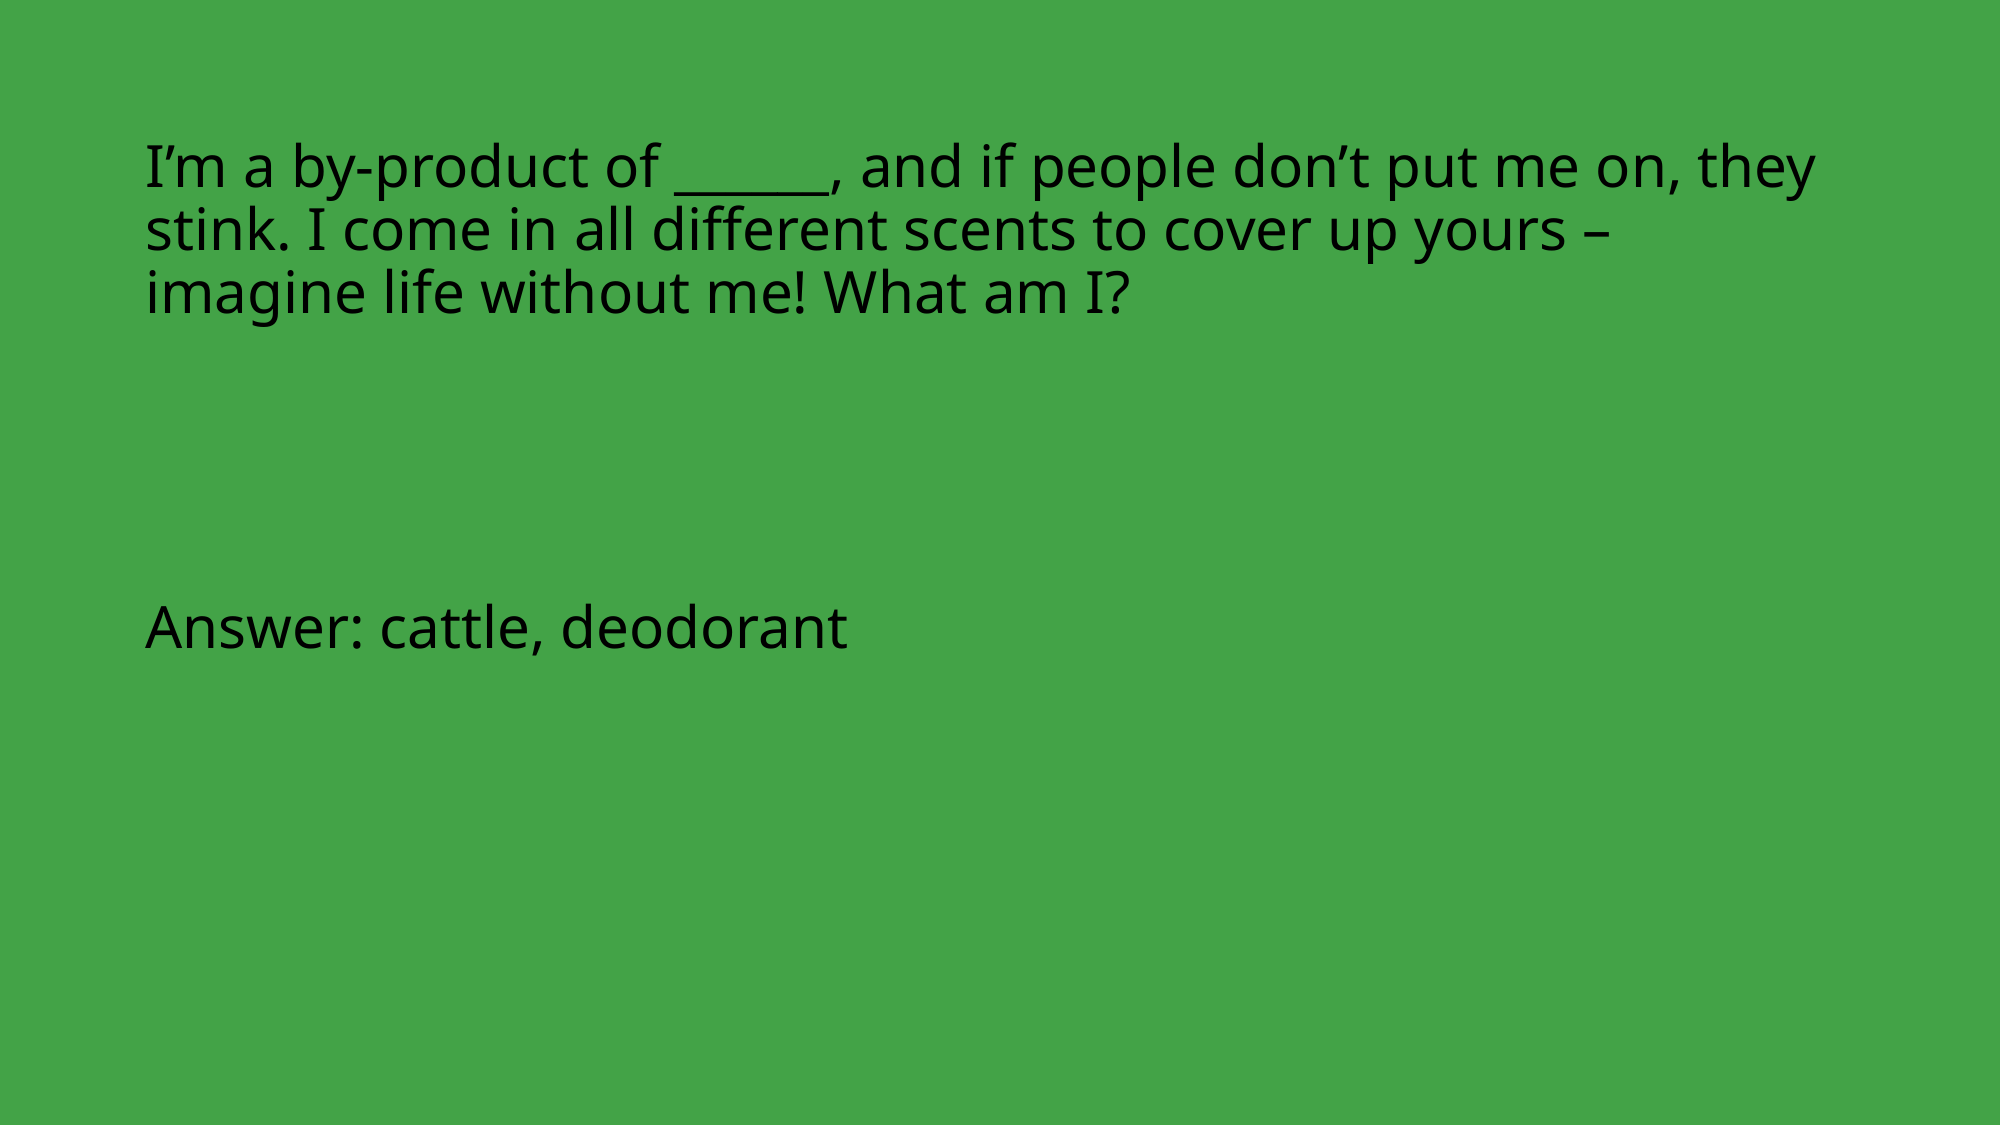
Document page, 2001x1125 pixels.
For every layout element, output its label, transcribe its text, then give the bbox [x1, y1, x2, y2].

list I’m a by-product of ______, and if people don’t put me on, they stink. I come in all different scents to cover up yours – imagine life without me! What am I? Answer: cattle, deodorant [130, 129, 1856, 844]
